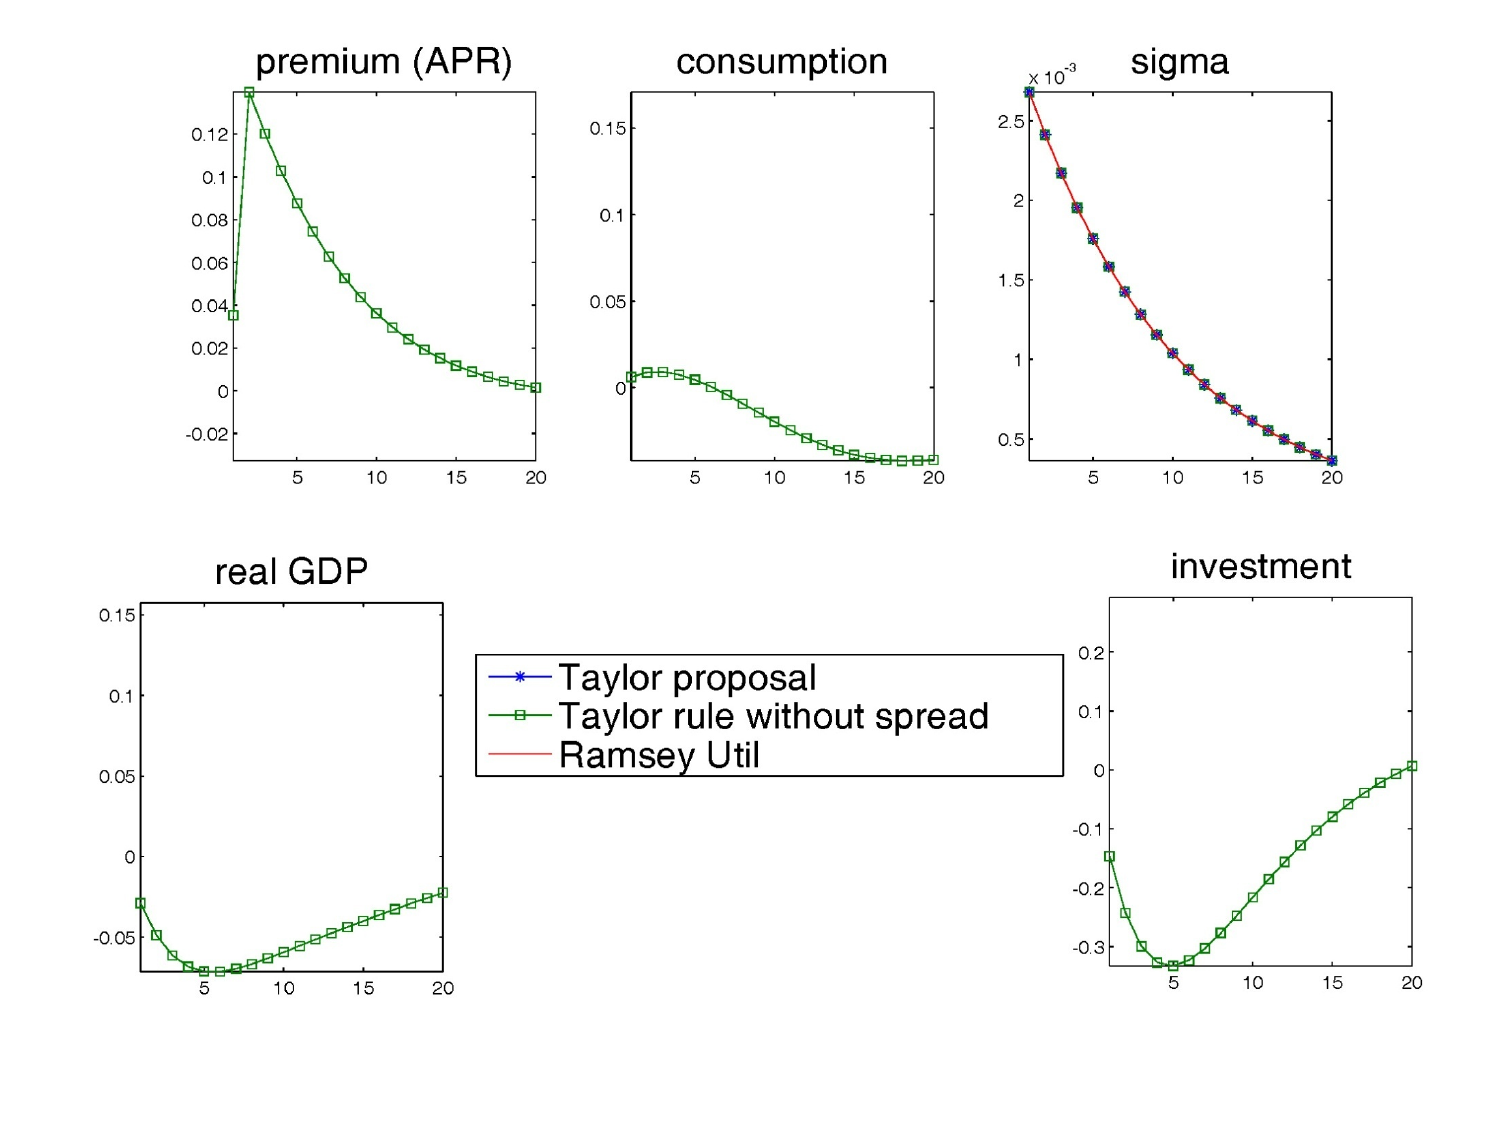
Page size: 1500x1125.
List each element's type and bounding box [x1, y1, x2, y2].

list [14, 0, 1500, 1125]
